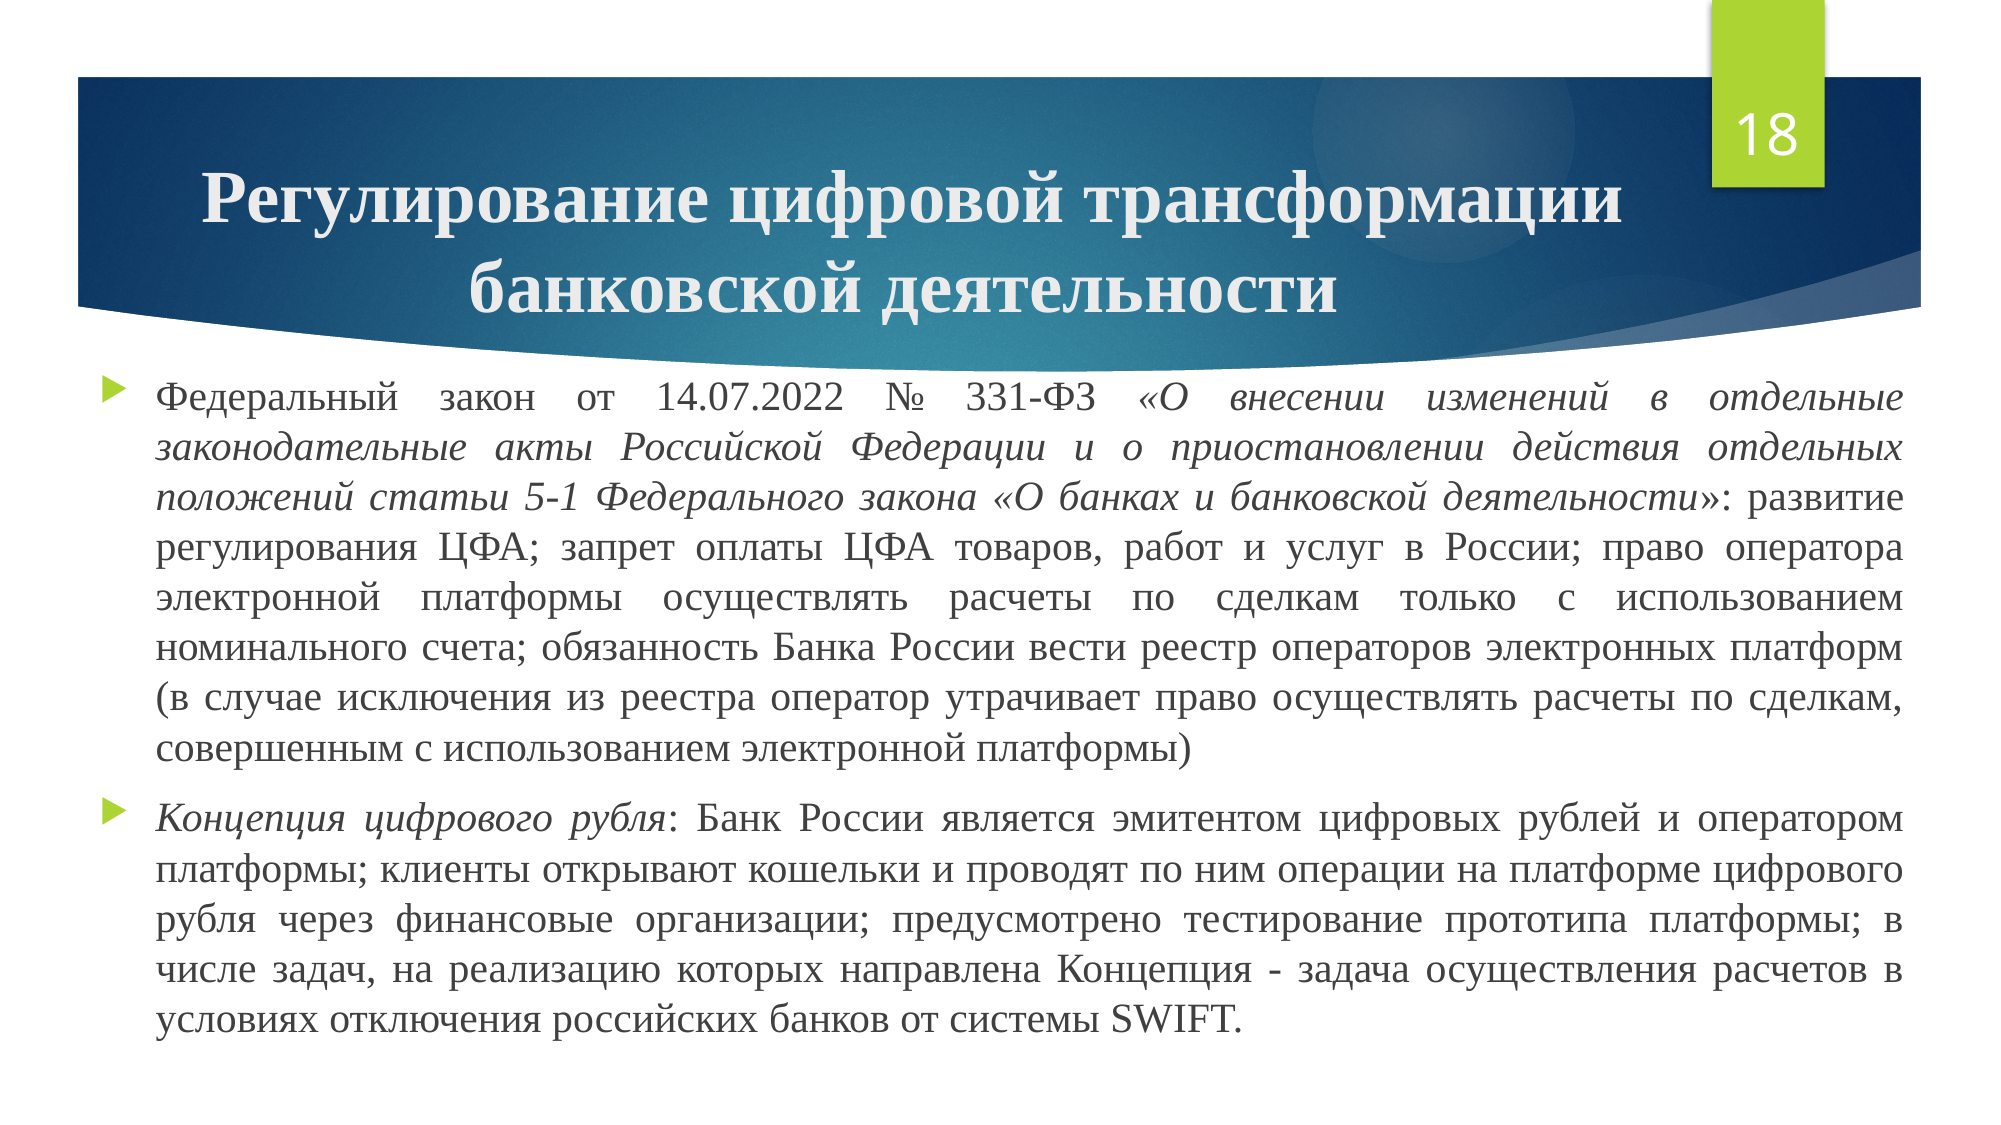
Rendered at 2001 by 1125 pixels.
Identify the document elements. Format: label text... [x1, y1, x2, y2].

slide_number 18 [1698, 48, 1836, 175]
title Регулирование цифровой трансформации банковской деятельности [115, 113, 1712, 361]
list Федеральный закон от 14.07.2022 № 331-ФЗ «О внесении изменений в отдельные законодательные акты Российской Федерации и о приостановлении действия отдельных положений статьи 5-1 Федерального закона «О банках и банковской деятельности»: развитие регулирования ЦФА; запрет оплаты ЦФА товаров, работ и услуг в России; право оператора электронной платформы осуществлять расчеты по сделкам только с использованием номинального счета; обязанность Банка России вести реестр операторов электронных платформ (в случае исключения из реестра оператор утрачивает право осуществлять расчеты по сделкам, совершенным с использованием электронной платформы) Концепция цифрового рубля: Банк России является эмитентом цифровых рублей и оператором платформы; клиенты открывают кошельки и проводят по ним операции на платформе цифрового рубля через финансовые организации; предусмотрено тестирование прототипа платформы; в числе задач, на реализацию которых направлена Концепция - задача осуществления расчетов в условиях отключения российских банков от системы SWIFT. [84, 361, 1920, 1085]
